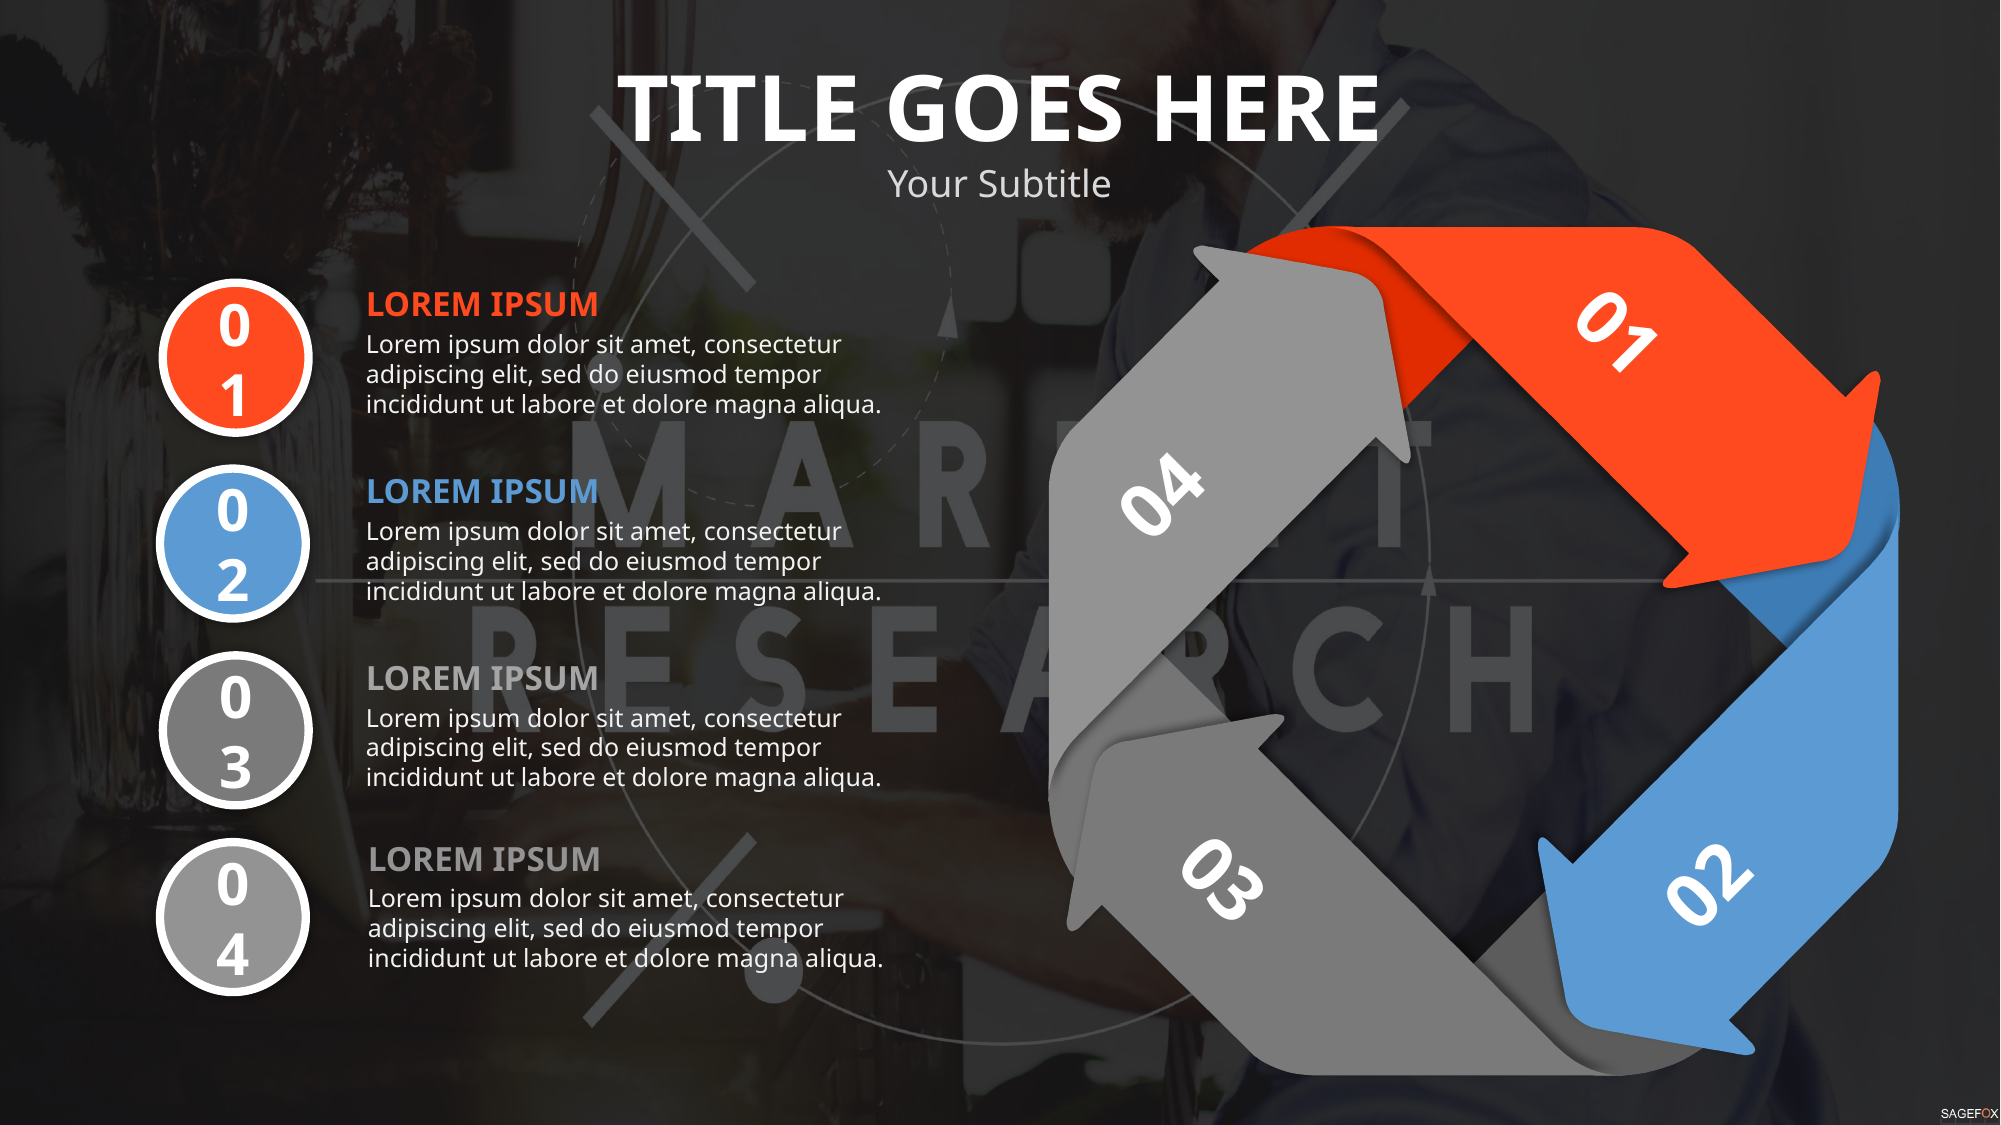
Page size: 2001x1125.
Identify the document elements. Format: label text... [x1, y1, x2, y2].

text_box [1250, 226, 1465, 403]
text_box 02 [159, 468, 306, 619]
text_box [1726, 423, 1901, 639]
text_box 03 [1108, 761, 1342, 995]
text_box 01 [162, 282, 309, 433]
text_box 02 [1588, 766, 1822, 1000]
text_box [1538, 499, 1899, 1056]
text_box 03 [162, 655, 309, 806]
text_box LOREM IPSUM Lorem ipsum dolor sit amet, consectetur adipiscing elit, sed do eiusmod tempor incididunt ut labore et dolore magna aliqua. [351, 275, 952, 426]
text_box LOREM IPSUM Lorem ipsum dolor sit amet, consectetur adipiscing elit, sed do eiusmod tempor incididunt ut labore et dolore magna aliqua. [351, 462, 952, 613]
text_box 01 [1503, 213, 1737, 447]
text_box [1324, 227, 1881, 589]
text_box 04 [159, 842, 306, 993]
text_box [1482, 899, 1700, 1076]
text_box [1048, 245, 1411, 802]
text_box LOREM IPSUM Lorem ipsum dolor sit amet, consectetur adipiscing elit, sed do eiusmod tempor incididunt ut labore et dolore magna aliqua. [351, 649, 952, 800]
text_box [1049, 661, 1223, 874]
text_box [1066, 714, 1624, 1076]
text_box 04 [1043, 377, 1277, 611]
picture [1940, 0, 2001, 1125]
text_box LOREM IPSUM Lorem ipsum dolor sit amet, consectetur adipiscing elit, sed do eiusmod tempor incididunt ut labore et dolore magna aliqua. [353, 830, 954, 981]
text_box TITLE GOES HERE Your Subtitle [548, 42, 1452, 212]
